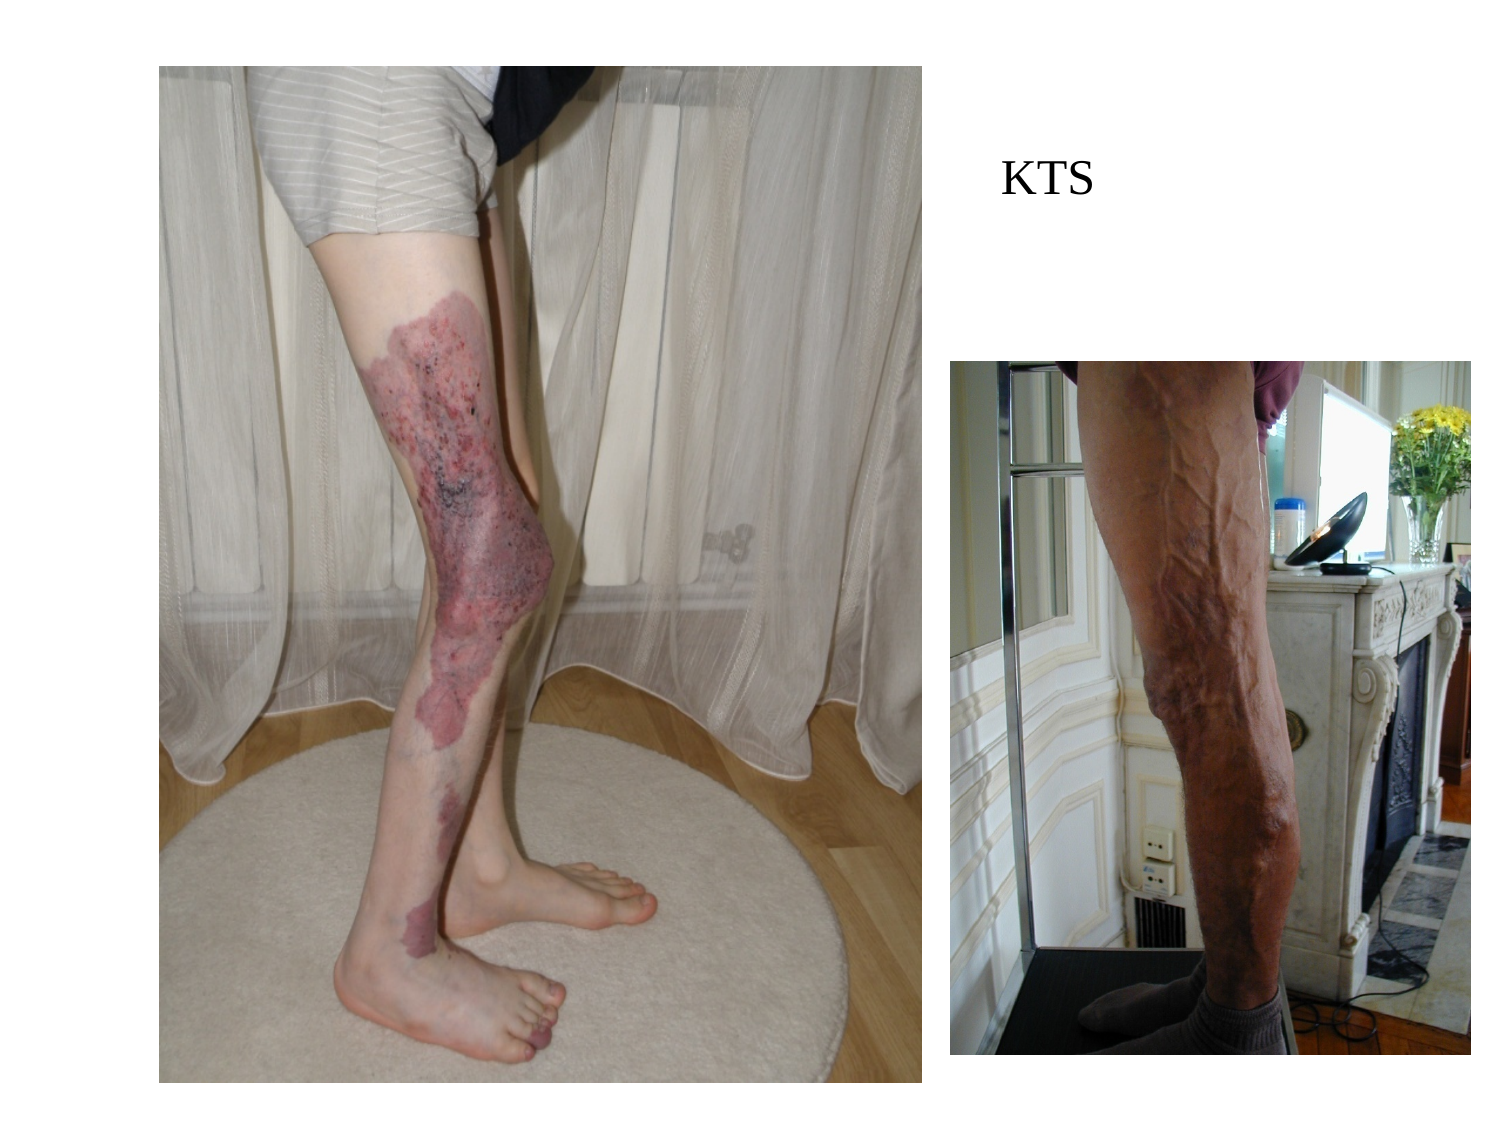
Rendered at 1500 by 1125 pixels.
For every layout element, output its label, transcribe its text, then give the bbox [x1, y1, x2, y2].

picture [950, 361, 1471, 1055]
text_box KTS [986, 137, 1341, 212]
picture [159, 66, 922, 1083]
